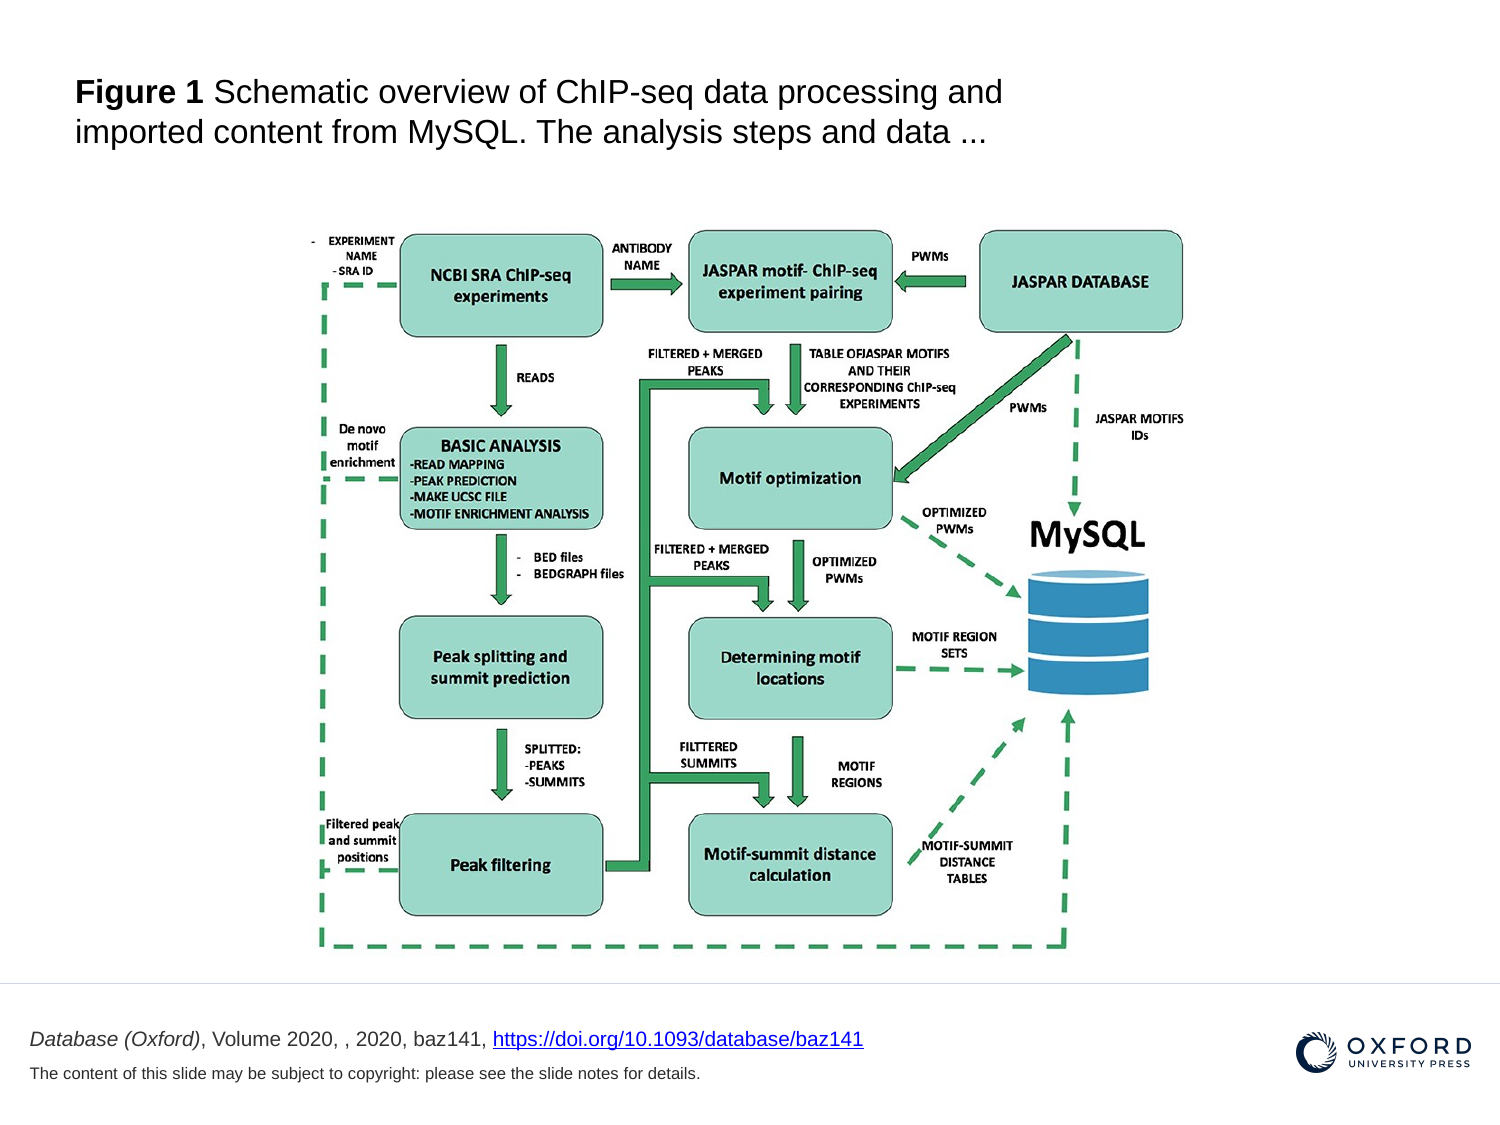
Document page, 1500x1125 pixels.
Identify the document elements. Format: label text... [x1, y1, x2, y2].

picture [310, 224, 1191, 957]
picture [1296, 1032, 1471, 1073]
footer Database (Oxford), Volume 2020, , 2020, baz141, https://doi.org/10.1093/database/baz141 The content of this slide may be subject to copyright: please see the slide notes for details. [0, 983, 1260, 1125]
title Figure 1 Schematic overview of ChIP-seq data processing and imported content from MySQL. The analysis steps and data ... [75, 69, 1078, 171]
